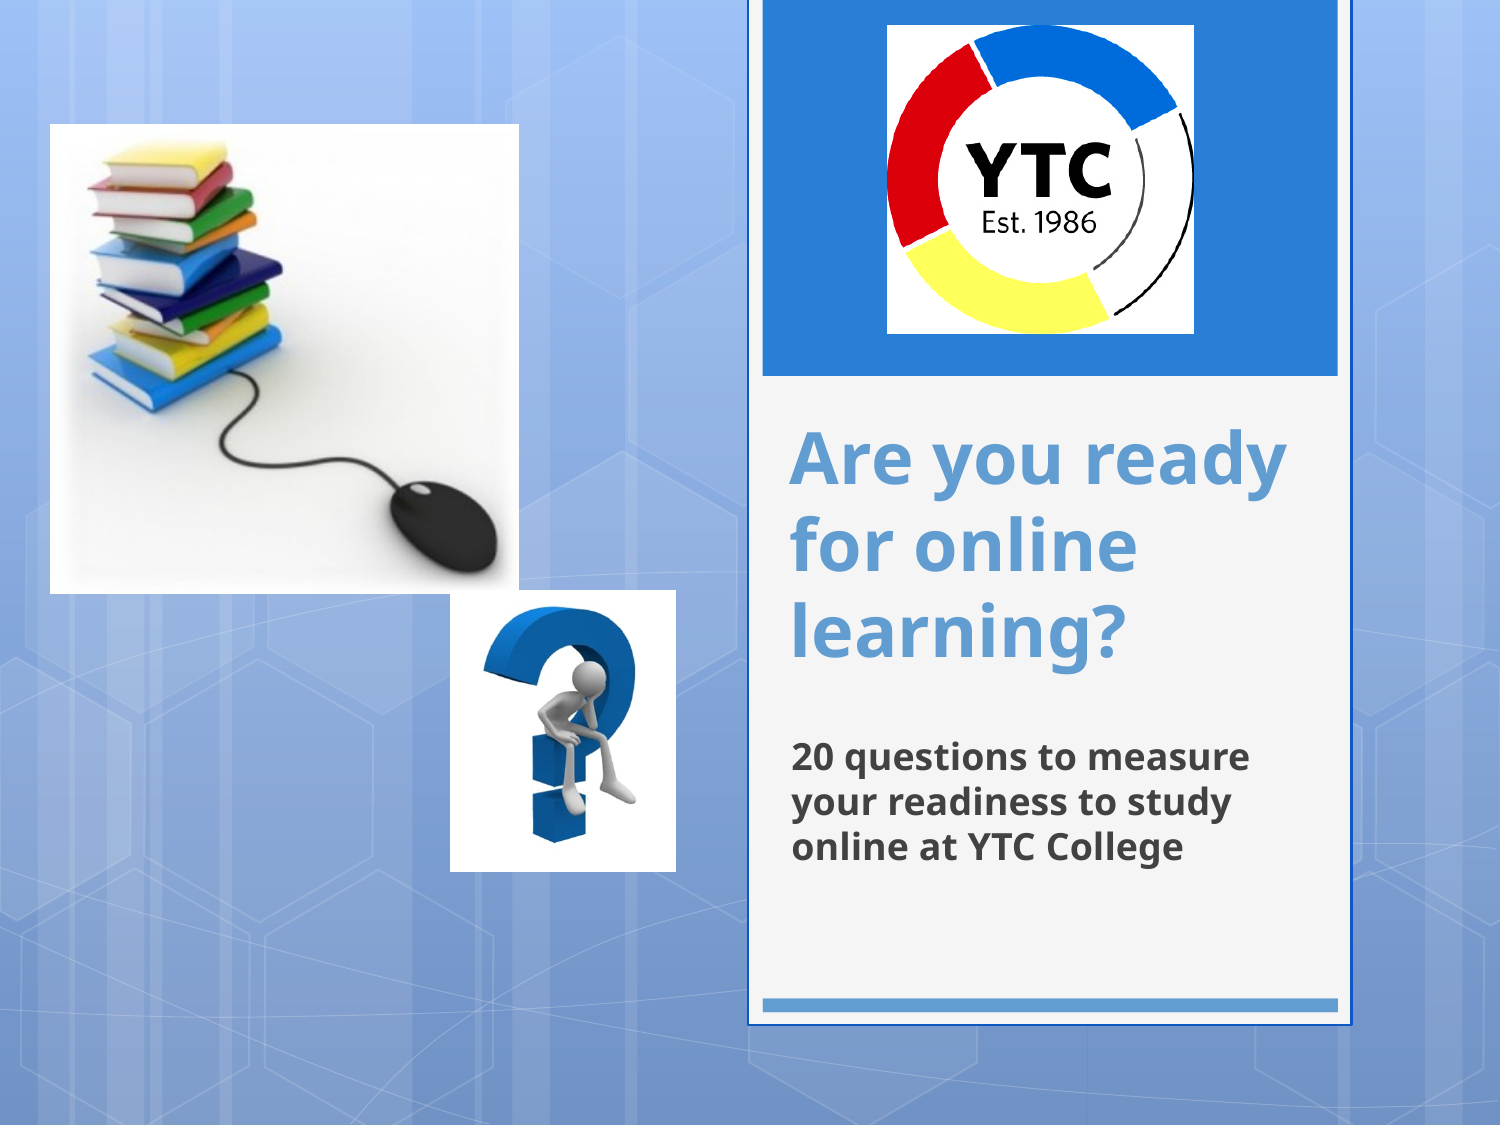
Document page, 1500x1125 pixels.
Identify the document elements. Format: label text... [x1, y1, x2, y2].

subtitle 20 questions to measure your readiness to study online at YTC College [776, 725, 1320, 933]
picture [887, 25, 1194, 334]
picture [49, 124, 676, 872]
title Are you ready for online learning? [774, 399, 1319, 680]
